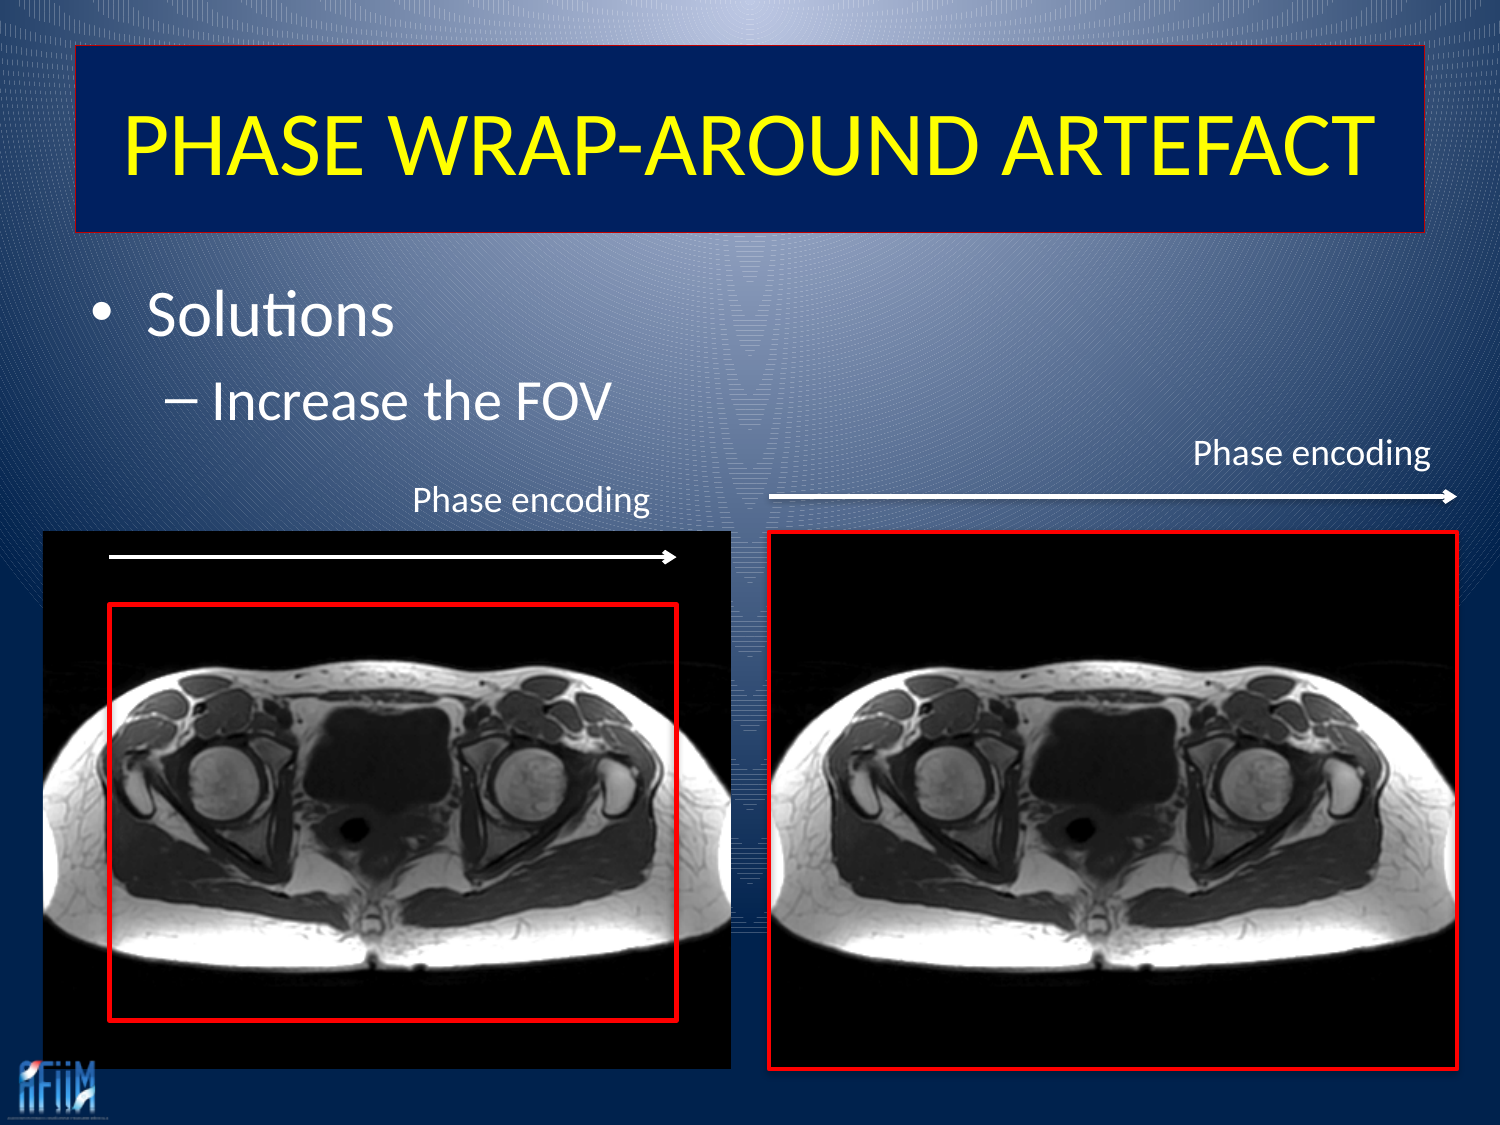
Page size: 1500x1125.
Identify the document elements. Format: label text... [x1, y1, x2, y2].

text_box Phase encoding [1178, 420, 1447, 481]
picture [3, 531, 732, 1125]
picture [768, 531, 1458, 1070]
list Solutions Increase the FOV [75, 262, 1425, 1005]
title PHASE WRAP-AROUND ARTEFACT [75, 45, 1425, 233]
text_box Phase encoding [397, 467, 666, 527]
